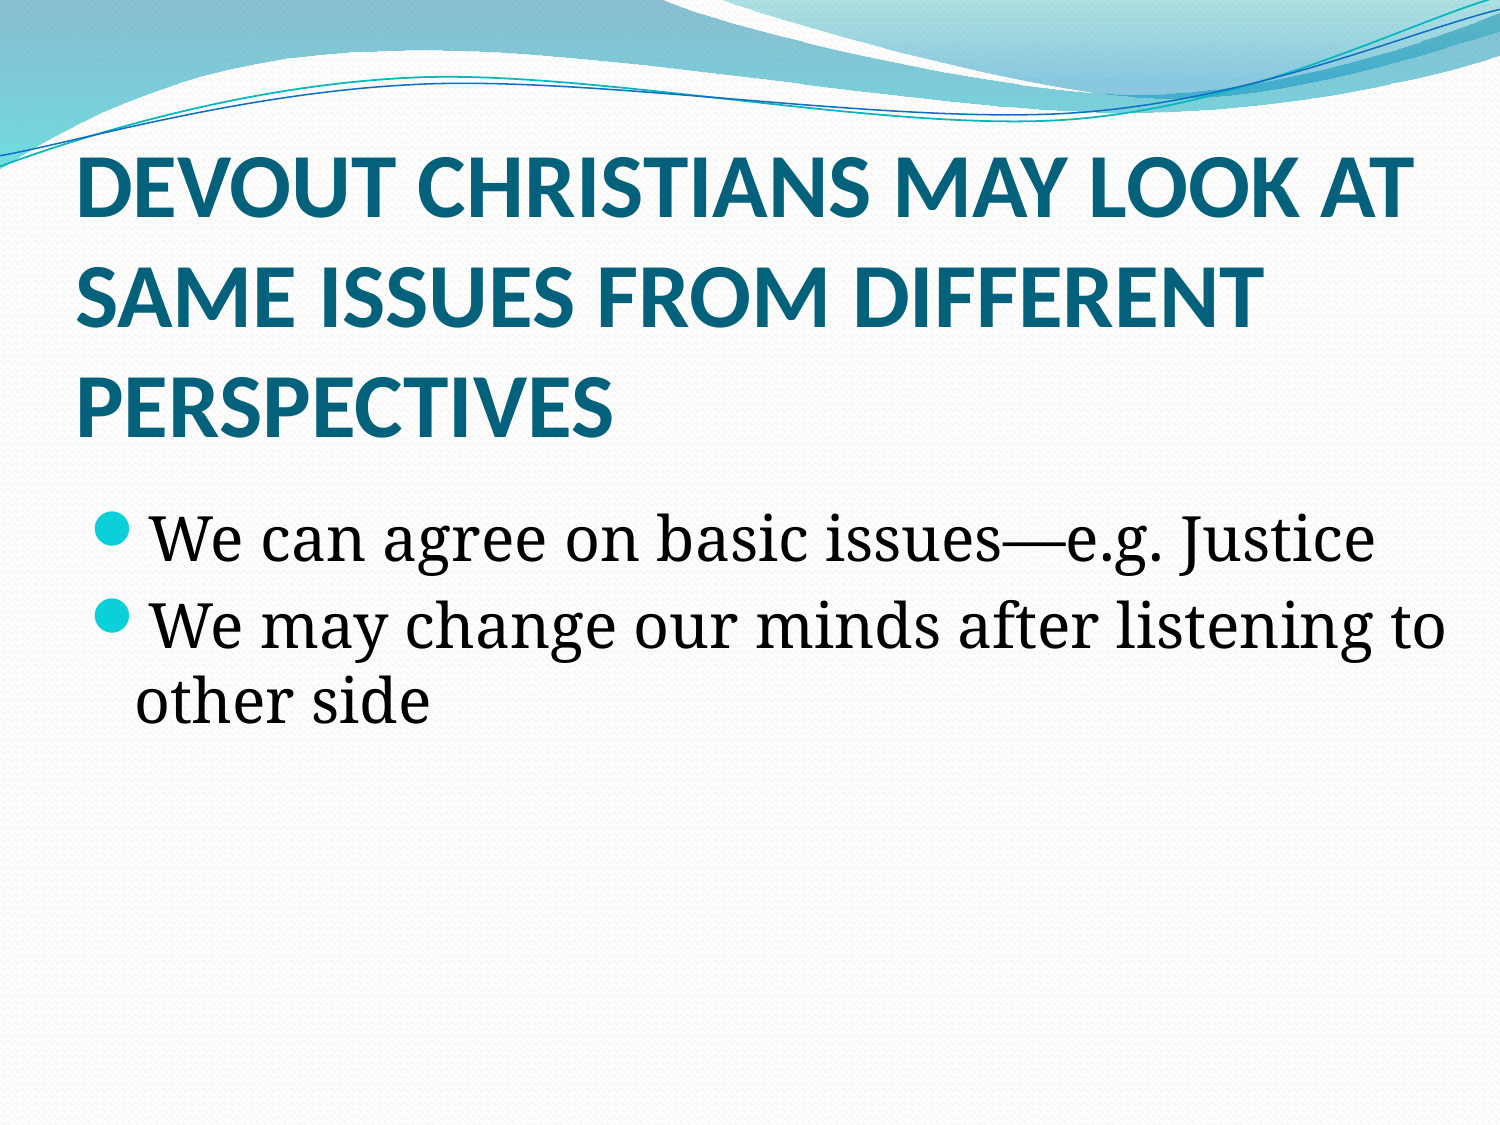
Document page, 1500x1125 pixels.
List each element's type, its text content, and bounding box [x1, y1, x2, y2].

list We can agree on basic issues—e.g. Justice We may change our minds after listening to other side [75, 491, 1500, 1125]
title DEVOUT CHRISTIANS MAY LOOK AT SAME ISSUES FROM DIFFERENT PERSPECTIVES [75, 115, 1425, 457]
